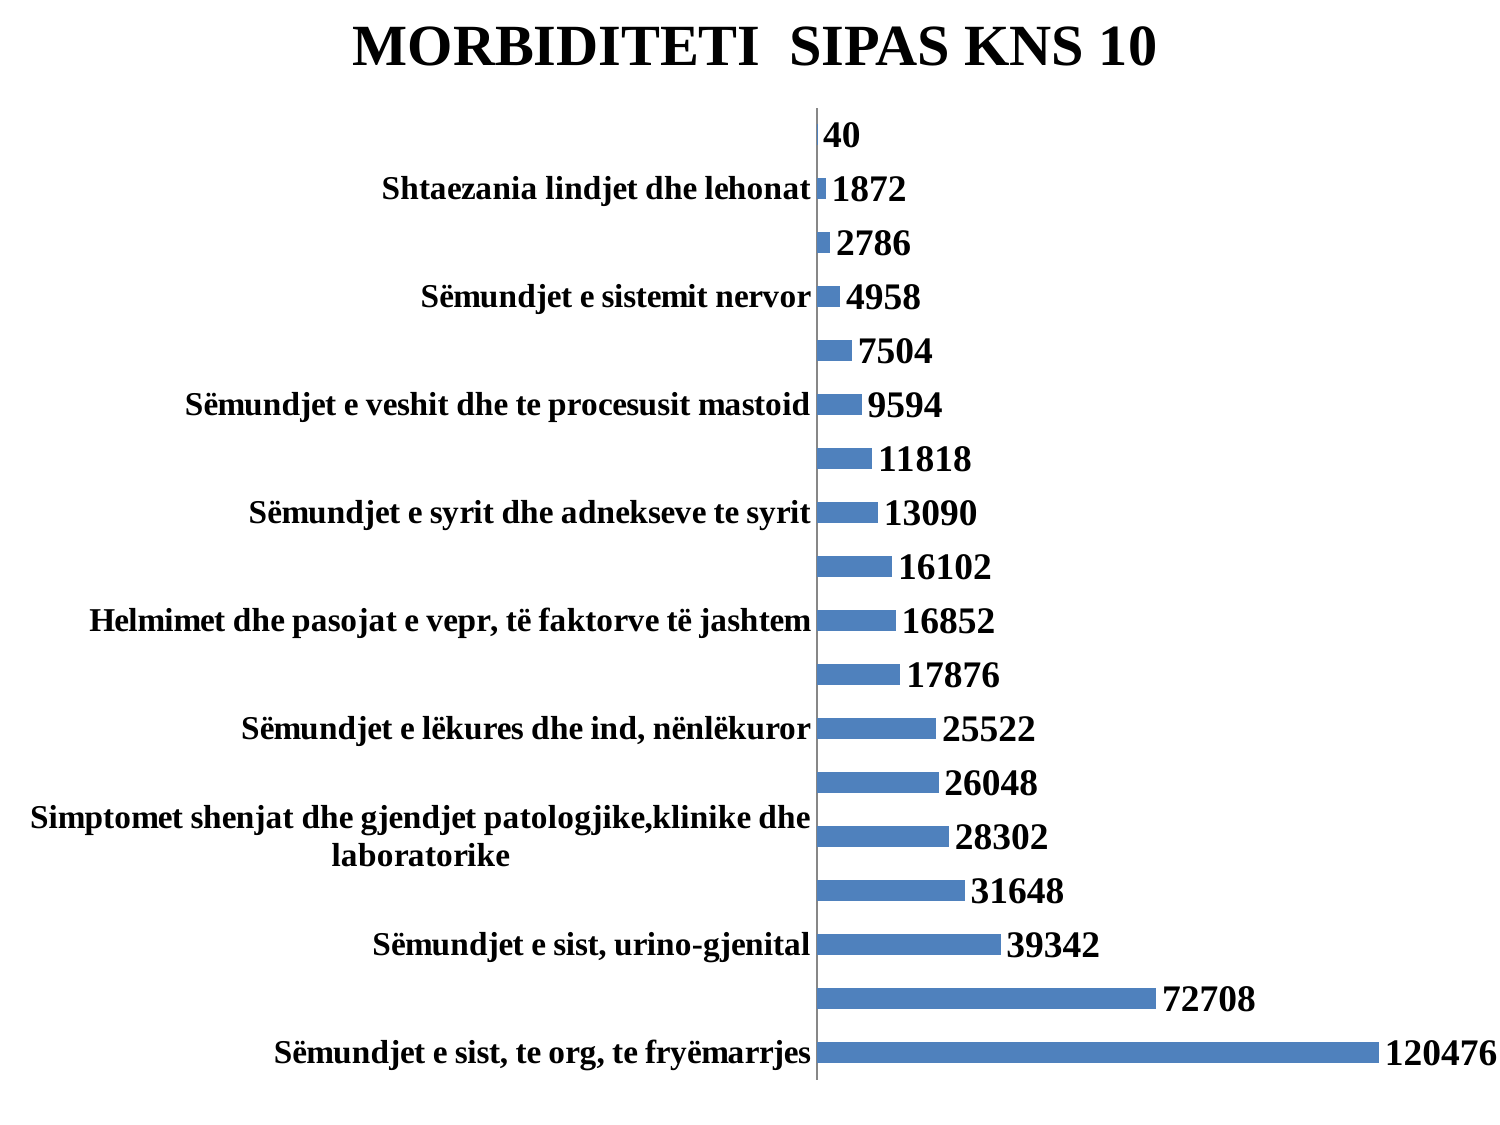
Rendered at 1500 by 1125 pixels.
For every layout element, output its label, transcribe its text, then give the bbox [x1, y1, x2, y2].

text_box MORBIDITETI SIPAS KNS 10 [24, 0, 1500, 87]
chart [0, 87, 1500, 1101]
